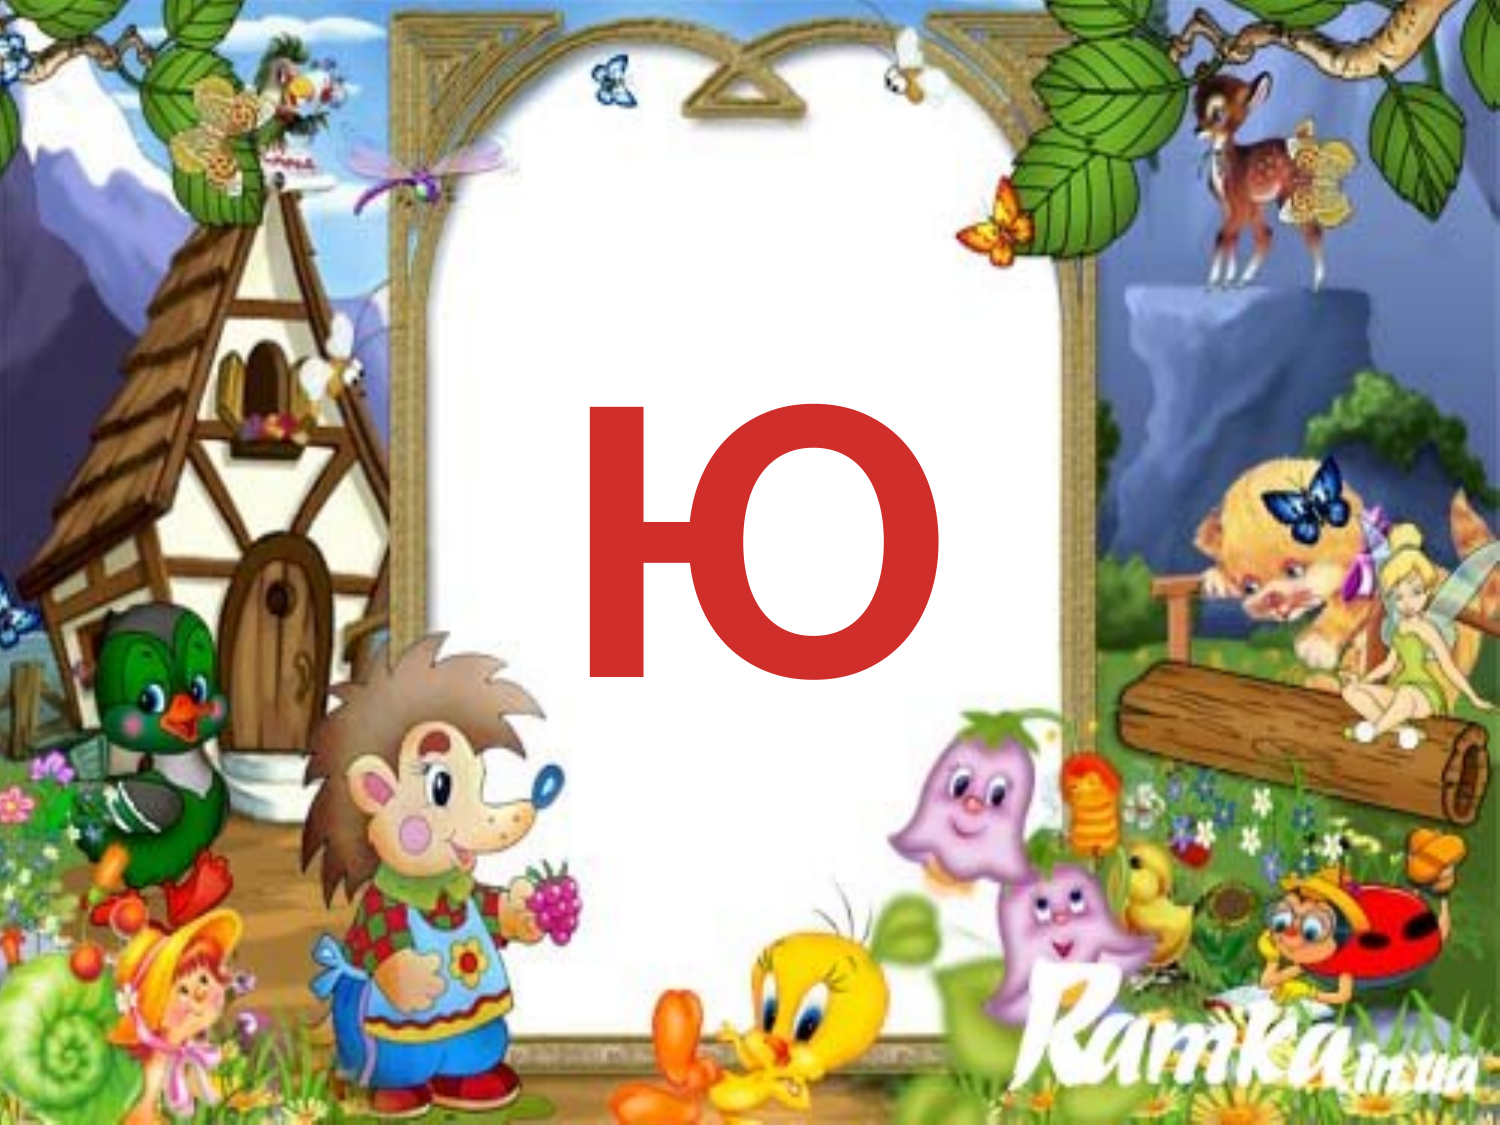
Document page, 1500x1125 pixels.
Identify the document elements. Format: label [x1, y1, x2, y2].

list [0, 0, 1500, 1125]
